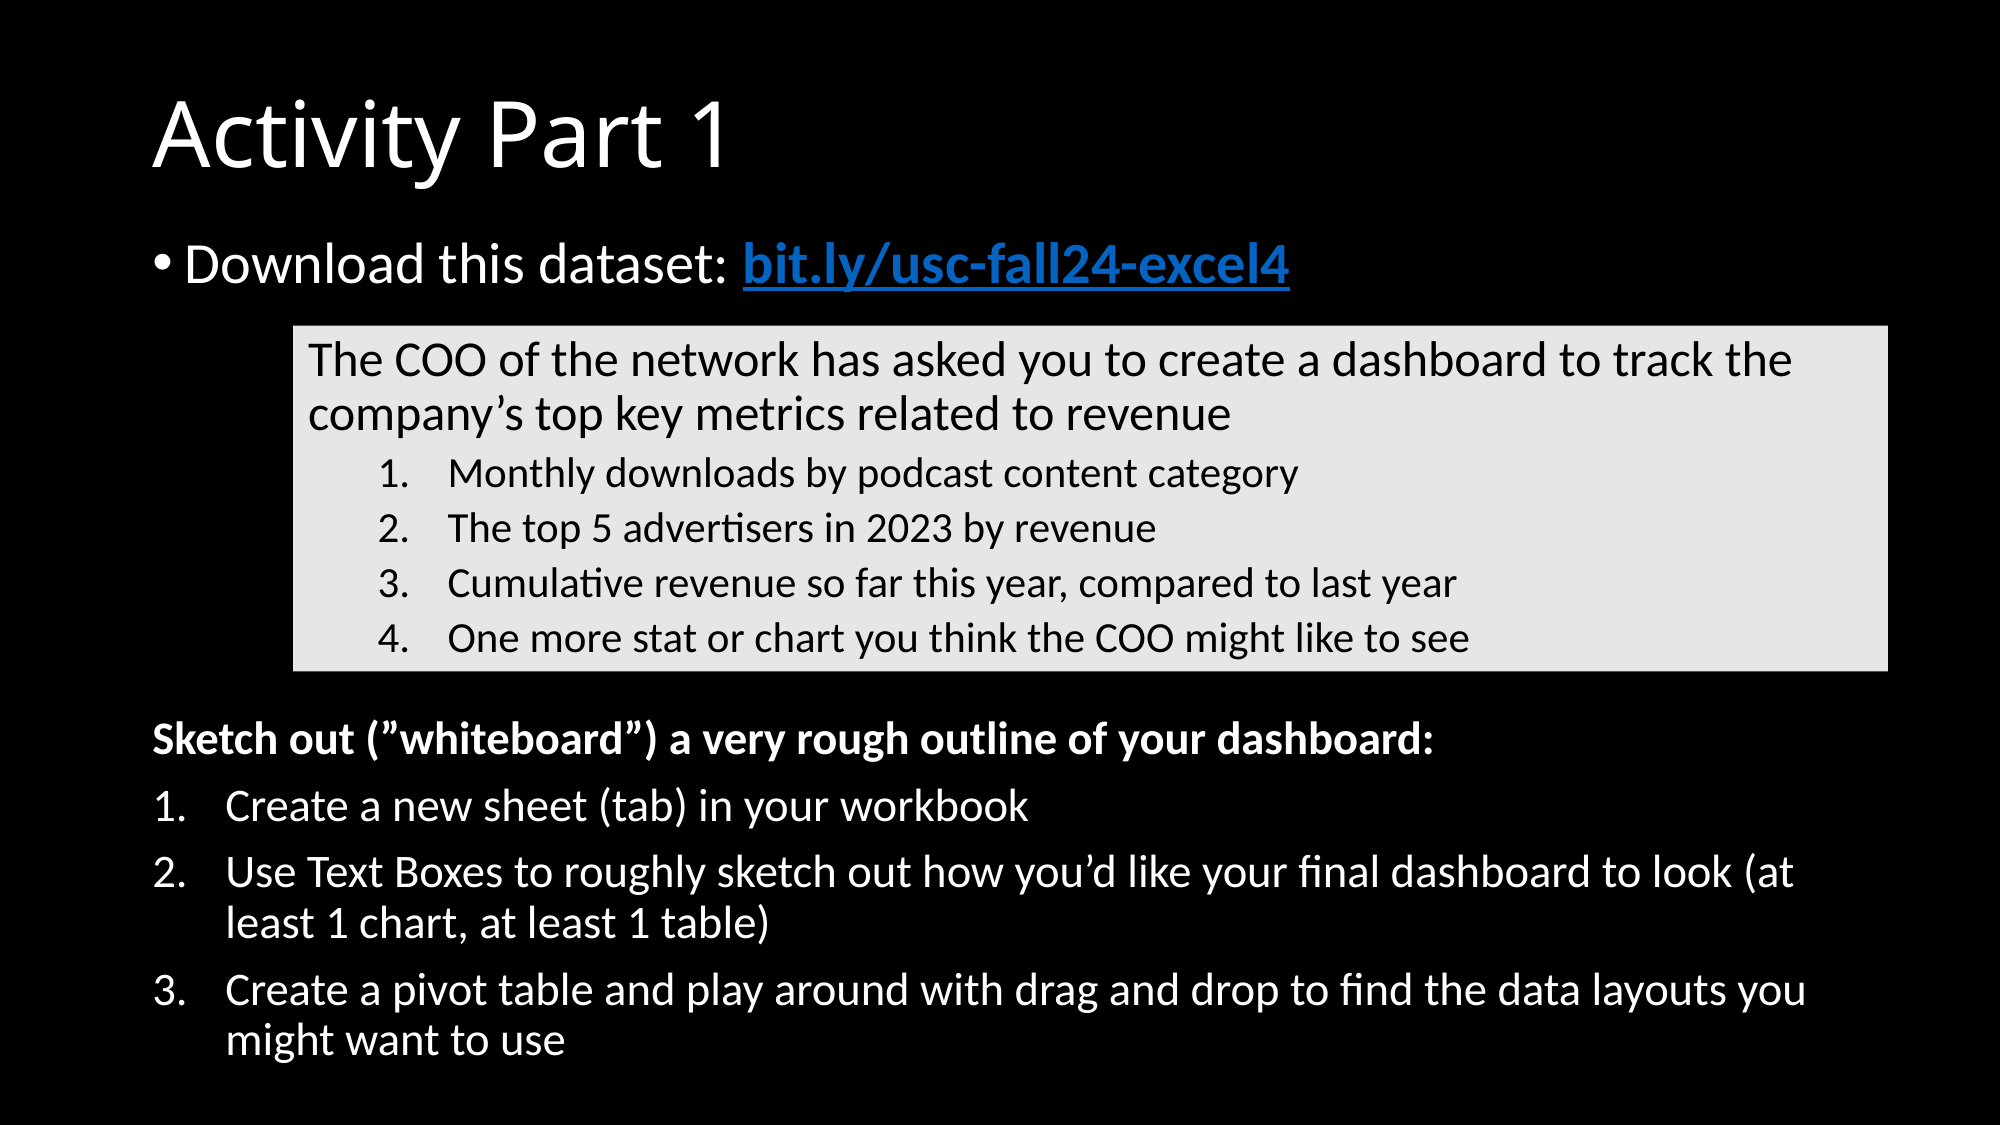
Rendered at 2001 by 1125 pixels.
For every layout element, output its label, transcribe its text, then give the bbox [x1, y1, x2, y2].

list Download this dataset: bit.ly/usc-fall24-excel4 Sketch out (”whiteboard”) a very rough outline of your dashboard: Create a new sheet (tab) in your workbook Use Text Boxes to roughly sketch out how you’d like your final dashboard to look (at least 1 chart, at least 1 table) Create a pivot table and play around with drag and drop to find the data layouts you might want to use [137, 225, 1863, 1081]
text_box The COO of the network has asked you to create a dashboard to track the company’s top key metrics related to revenue Monthly downloads by podcast content category The top 5 advertisers in 2023 by revenue Cumulative revenue so far this year, compared to last year One more stat or chart you think the COO might like to see [293, 325, 1888, 672]
title Activity Part 1 [137, 29, 1863, 225]
